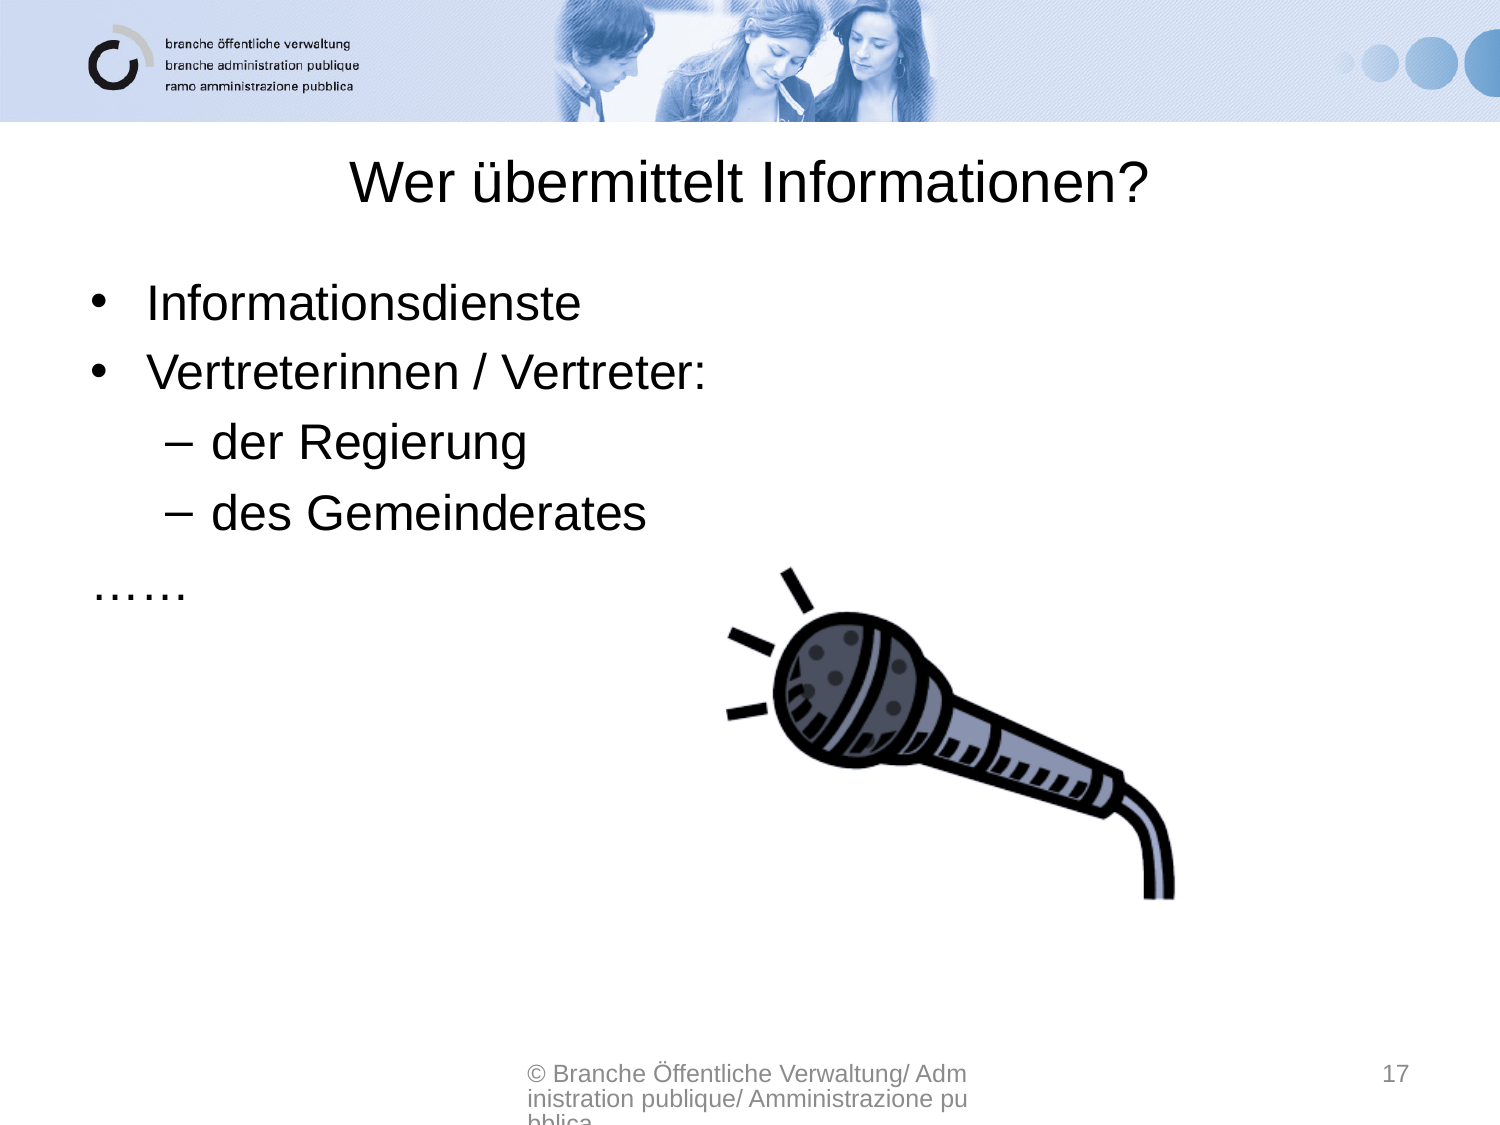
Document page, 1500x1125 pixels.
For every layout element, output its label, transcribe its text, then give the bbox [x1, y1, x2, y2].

list Informationsdienste Vertreterinnen / Vertreter: der Regierung des Gemeinderates …… [75, 262, 1425, 1005]
footer © Branche Öffentliche Verwaltung/ Administration publique/ Amministrazione pubblica [512, 1042, 988, 1103]
picture [726, 562, 1181, 905]
title Wer übermittelt Informationen? [75, 125, 1425, 233]
slide_number 17 [1074, 1042, 1425, 1103]
picture [0, 0, 1500, 122]
